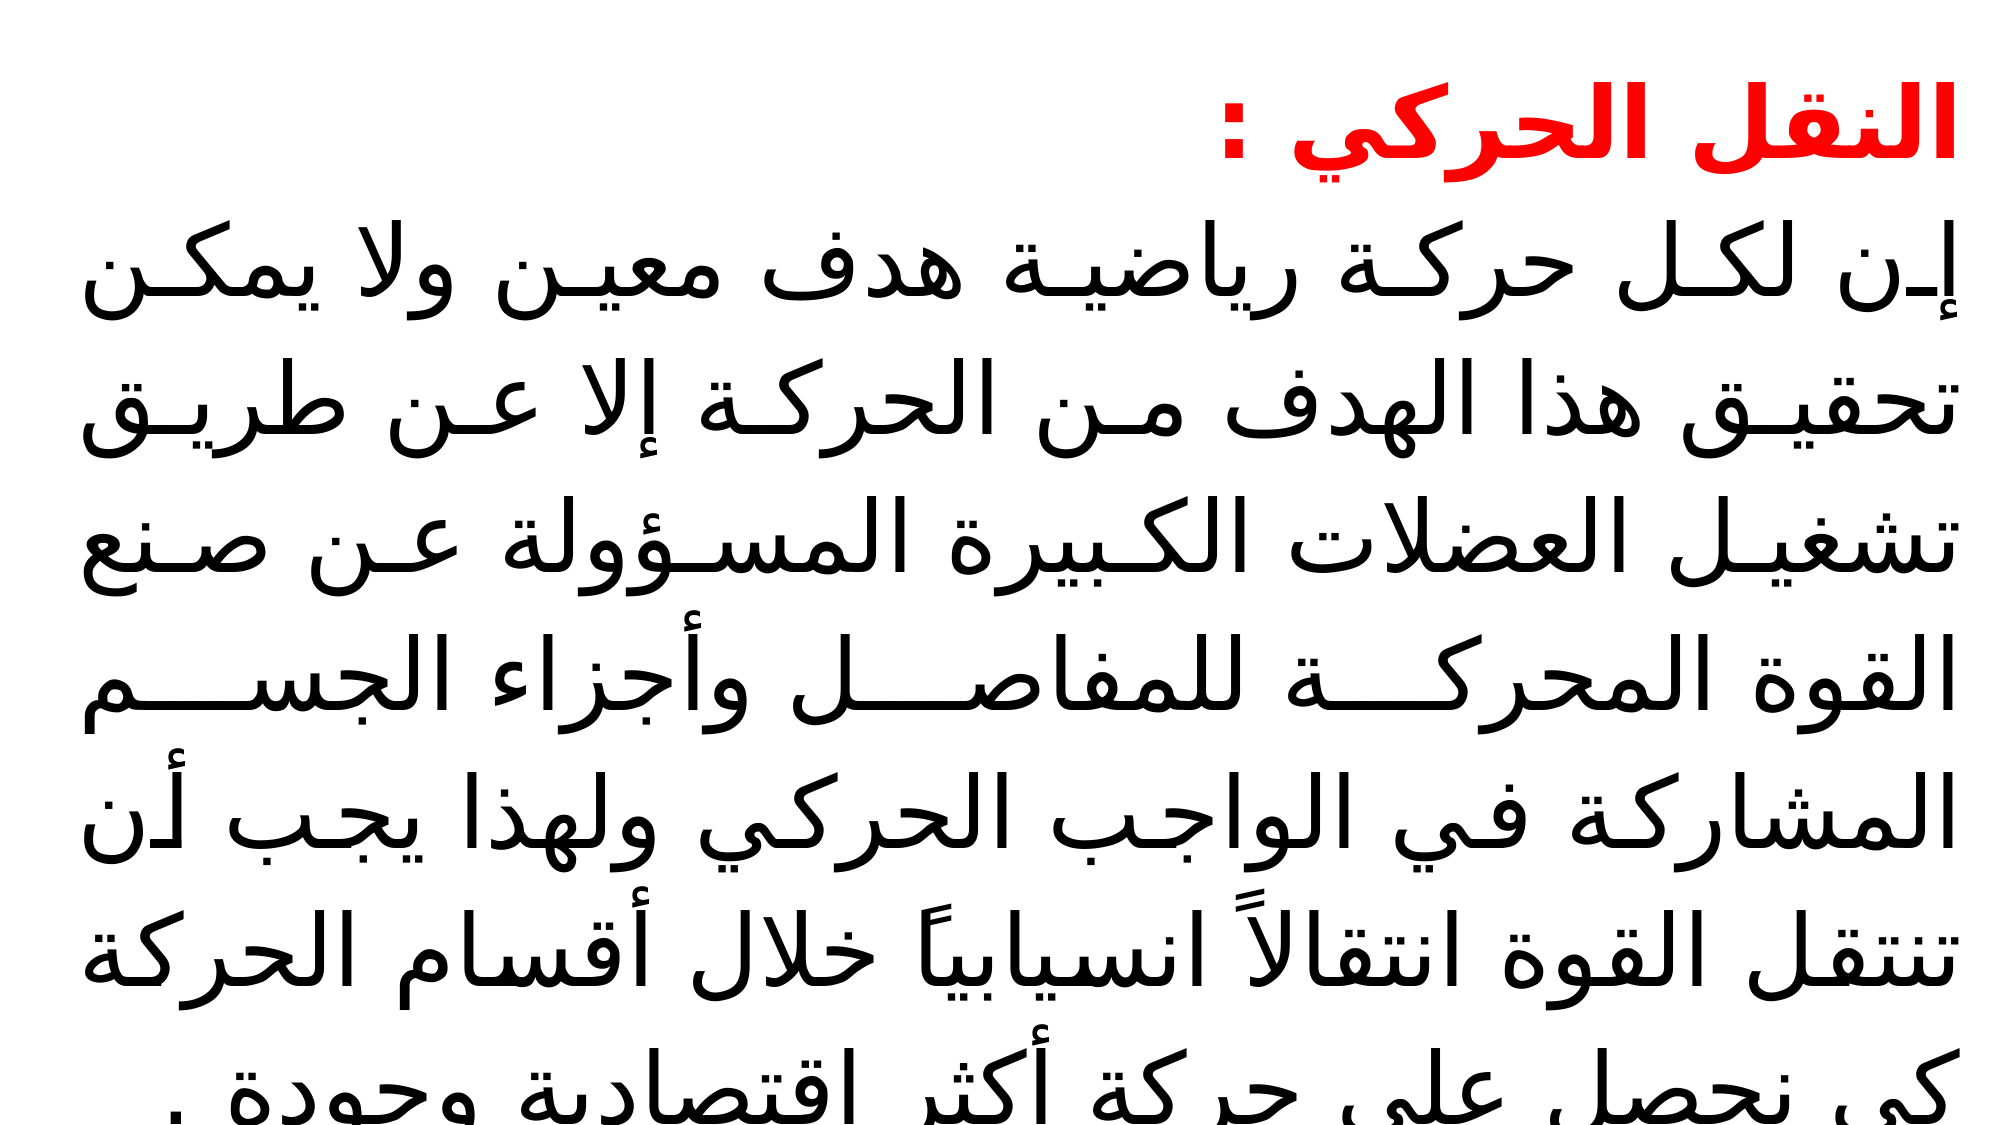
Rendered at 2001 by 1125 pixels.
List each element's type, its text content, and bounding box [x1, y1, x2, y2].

text_box النقل الحركي : إن لكل حركة رياضية هدف معين ولا يمكن تحقيق هذا الهدف من الحركة إلا عن طريق تشغيل العضلات الكبيرة المسؤولة عن صنع القوة المحركة للمفاصل وأجزاء الجسم المشاركة في الواجب الحركي ولهذا يجب أن تنتقل القوة انتقالاً انسيابياً خلال أقسام الحركة كي نحصل على حركة أكثر اقتصادية وجودة . [63, 33, 1978, 1125]
